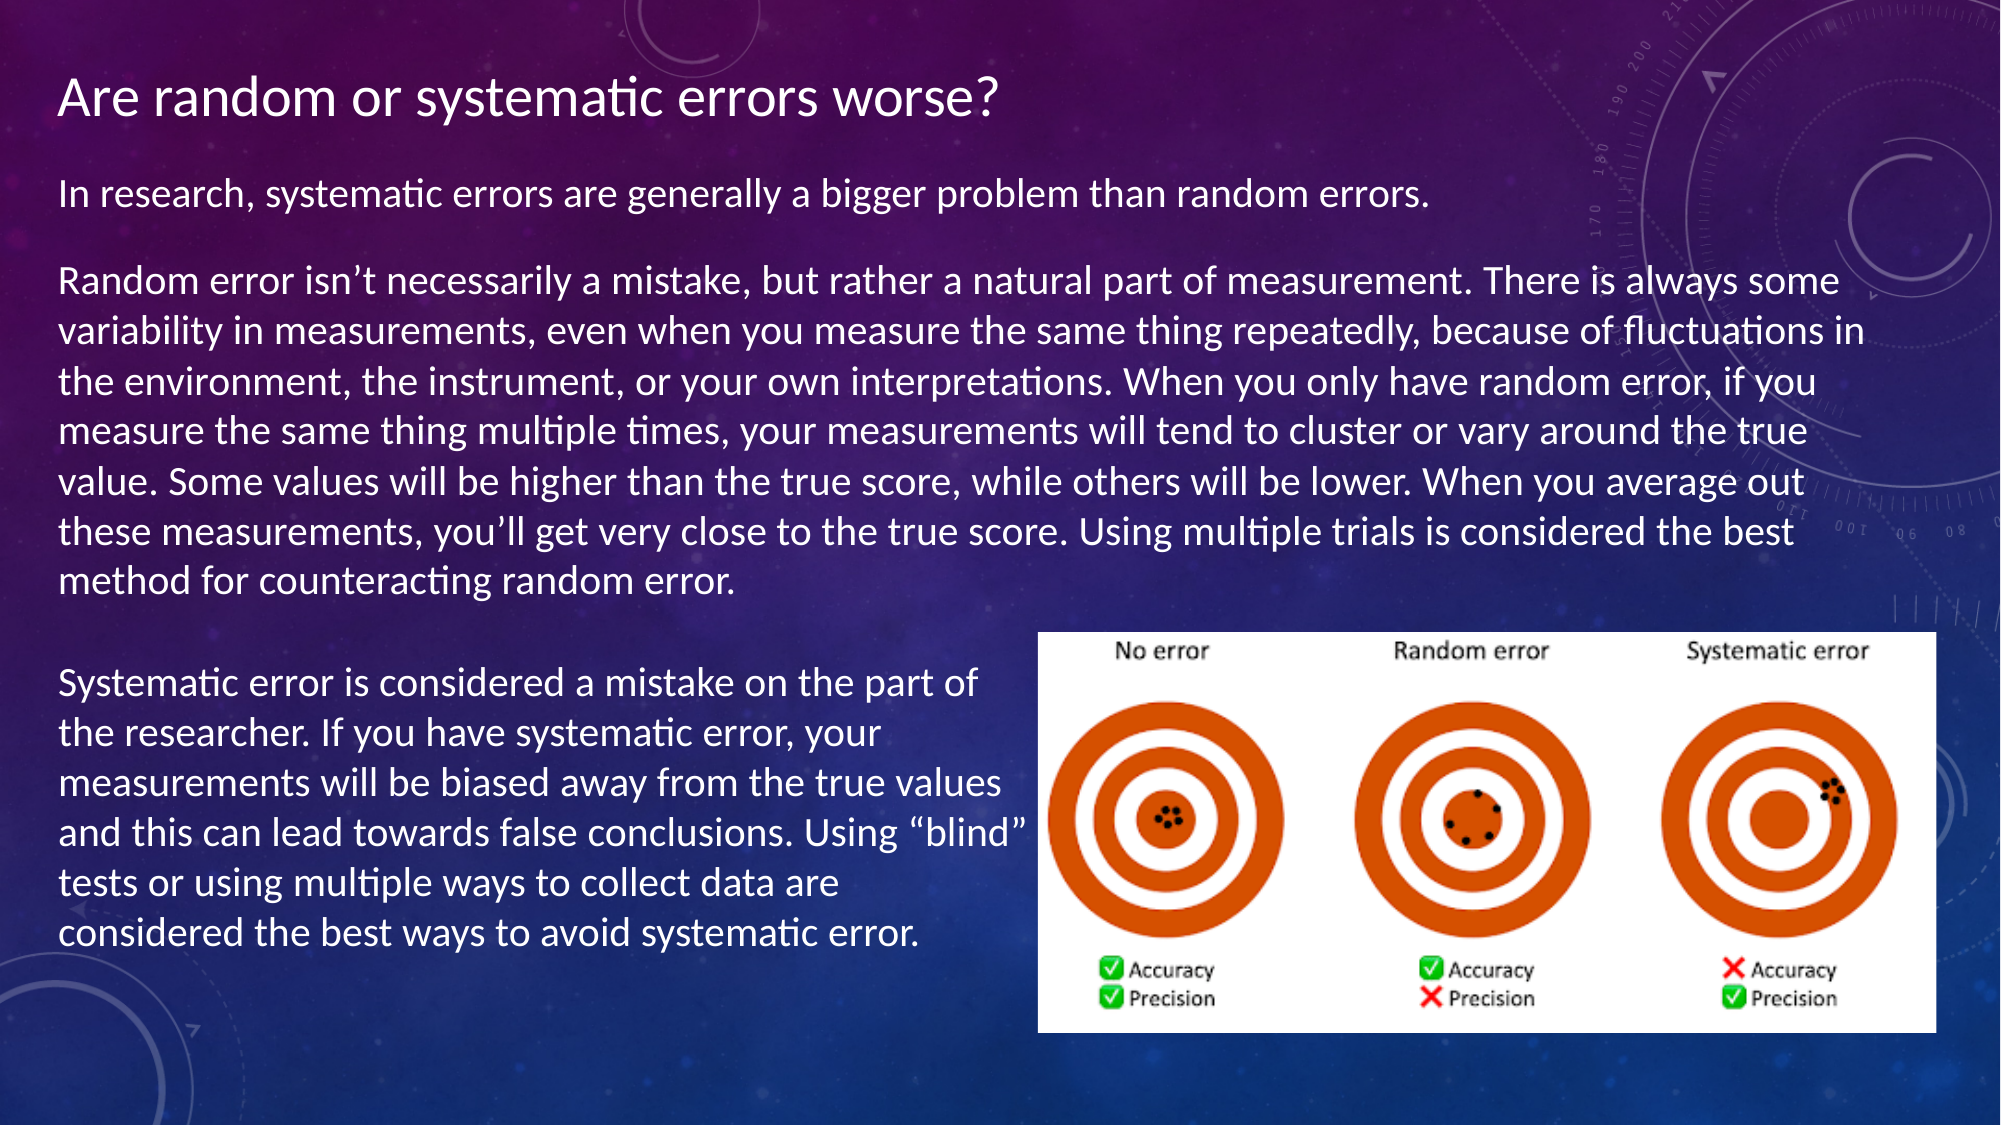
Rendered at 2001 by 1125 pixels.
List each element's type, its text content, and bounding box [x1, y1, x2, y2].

text_box Systematic error is considered a mistake on the part of the researcher. If you have systematic error, your measurements will be biased away from the true values and this can lead towards false conclusions. Using “blind” tests or using multiple ways to collect data are considered the best ways to avoid systematic error. [43, 647, 1031, 963]
picture [0, 0, 2001, 1125]
text_box Are random or systematic errors worse? In research, systematic errors are generally a bigger problem than random errors. Random error isn’t necessarily a mistake, but rather a natural part of measurement. There is always some variability in measurements, even when you measure the same thing repeatedly, because of fluctuations in the environment, the instrument, or your own interpretations. When you only have random error, if you measure the same thing multiple times, your measurements will tend to cluster or vary around the true value. Some values will be higher than the true score, while others will be lower. When you average out these measurements, you’ll get very close to the true score. Using multiple trials is considered the best method for counteracting random error. [43, 50, 1898, 611]
